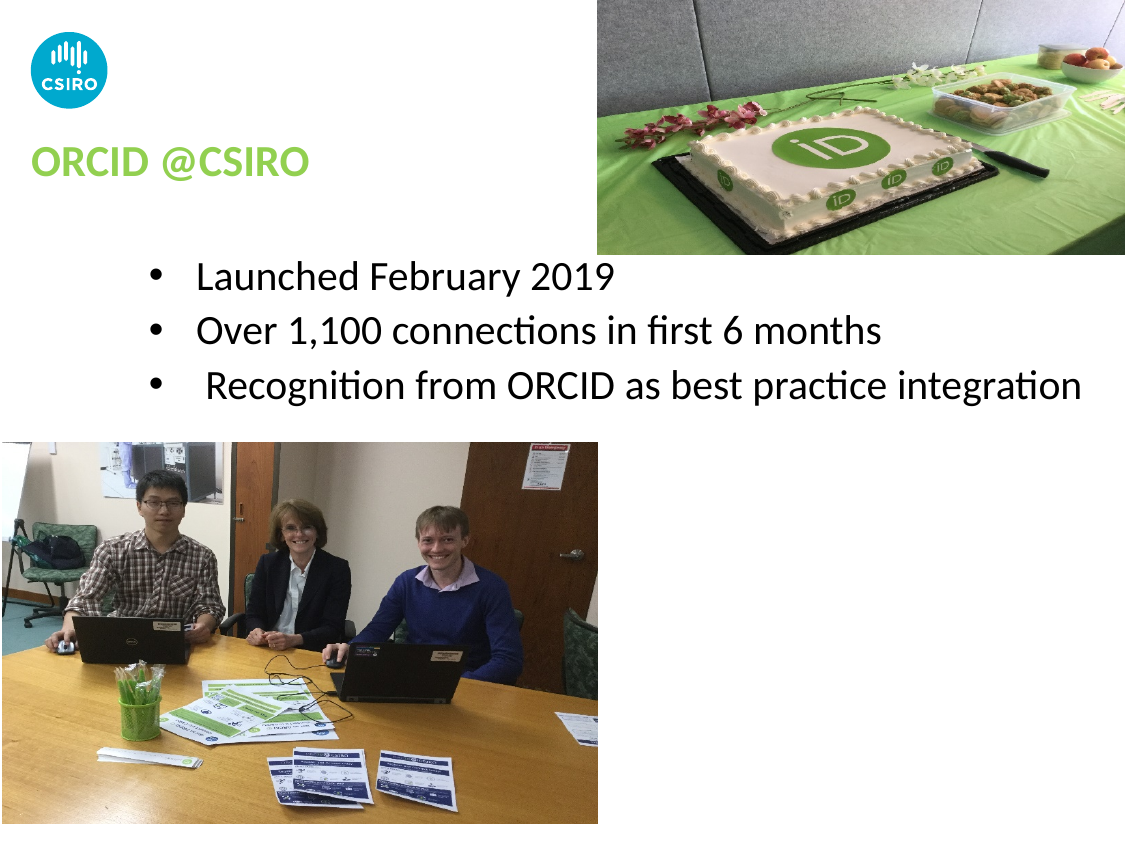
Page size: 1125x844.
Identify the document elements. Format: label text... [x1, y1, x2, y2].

picture [597, 0, 1125, 255]
picture [2, 441, 598, 824]
title ORCID @CSIRO [30, 132, 592, 186]
list Launched February 2019 Over 1,100 connections in first 6 months Recognition from ORCID as best practice integration [149, 254, 1094, 777]
